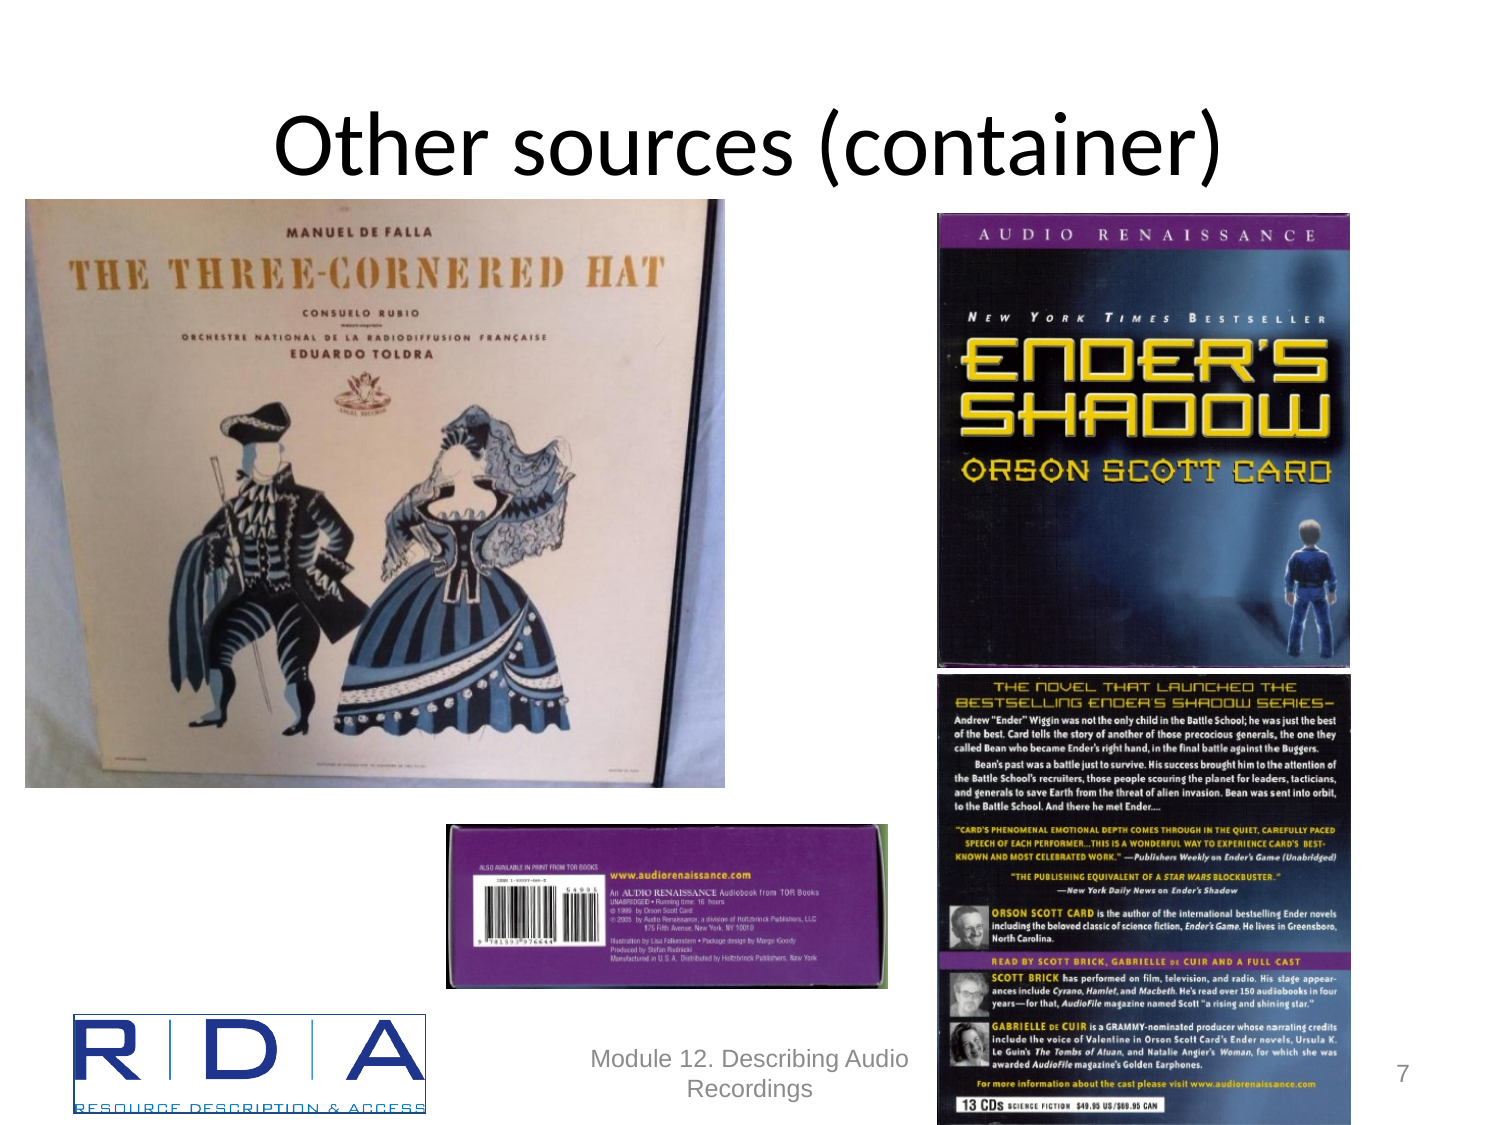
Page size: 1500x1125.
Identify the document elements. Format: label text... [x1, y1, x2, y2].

picture [445, 824, 888, 989]
picture [937, 212, 1351, 668]
picture [75, 1015, 425, 1112]
title Other sources (container) [75, 45, 1425, 233]
picture [25, 199, 726, 788]
footer Module 12. Describing Audio Recordings [512, 1042, 932, 1103]
slide_number 7 [1354, 1042, 1425, 1103]
picture [937, 674, 1351, 1125]
